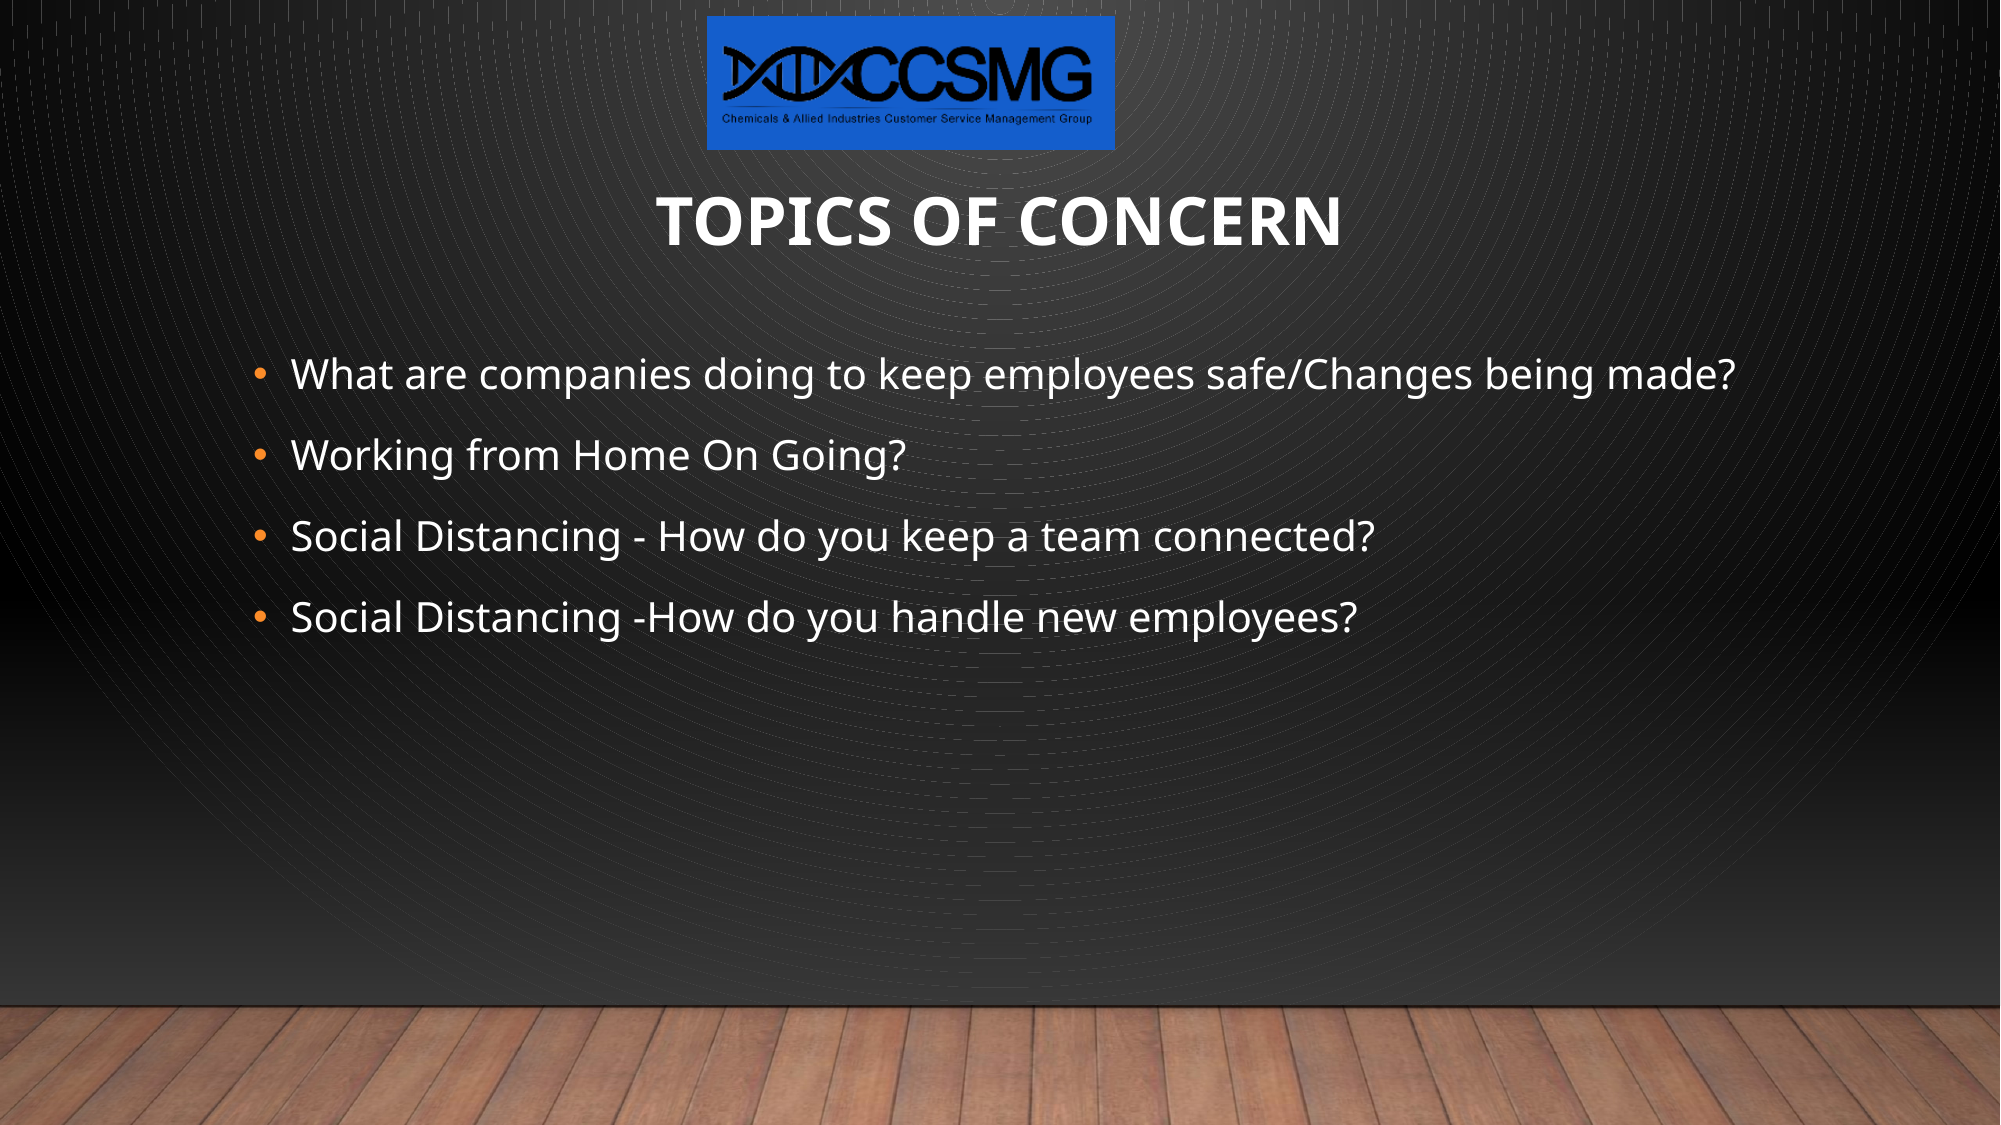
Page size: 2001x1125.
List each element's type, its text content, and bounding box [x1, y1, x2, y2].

picture [0, 1005, 2000, 1125]
picture [707, 16, 1115, 150]
list What are companies doing to keep employees safe/Changes being made? Working from Home On Going? Social Distancing - How do you keep a team connected? Social Distancing -How do you handle new employees? [238, 330, 1763, 897]
title Topics of COncern [238, 137, 1763, 310]
